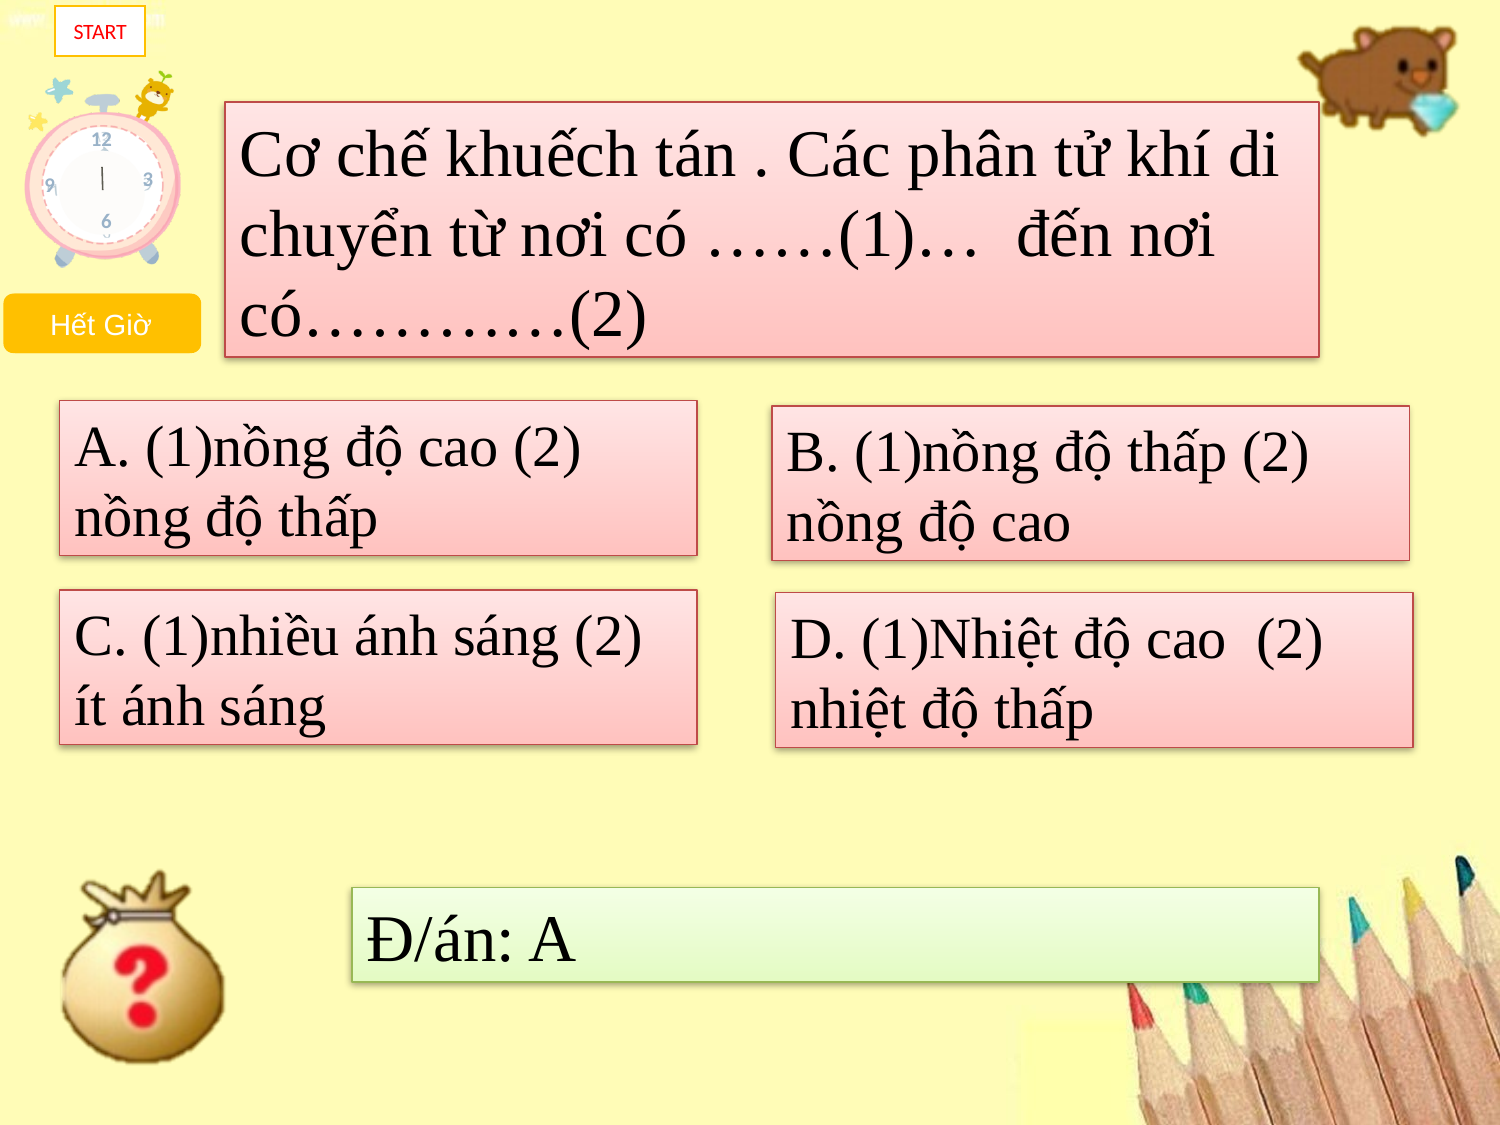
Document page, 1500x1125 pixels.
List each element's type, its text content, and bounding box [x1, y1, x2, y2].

text_box Cơ chế khuếch tán . Các phân tử khí di chuyển từ nơi có ……(1)… đến nơi có…………(2) [224, 101, 1320, 358]
text_box Đ/án: A [351, 887, 1320, 983]
picture [0, 0, 1500, 1125]
text_box START [55, 6, 146, 54]
text_box A. (1)nồng độ cao (2) nồng độ thấp [59, 400, 698, 556]
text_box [3, 293, 202, 354]
text_box C. (1)nhiều ánh sáng (2) ít ánh sáng [59, 589, 698, 745]
text_box B. (1)nồng độ thấp (2) nồng độ cao [771, 405, 1410, 561]
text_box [58, 150, 146, 235]
text_box D. (1)Nhiệt độ cao (2) nhiệt độ thấp [775, 592, 1414, 748]
